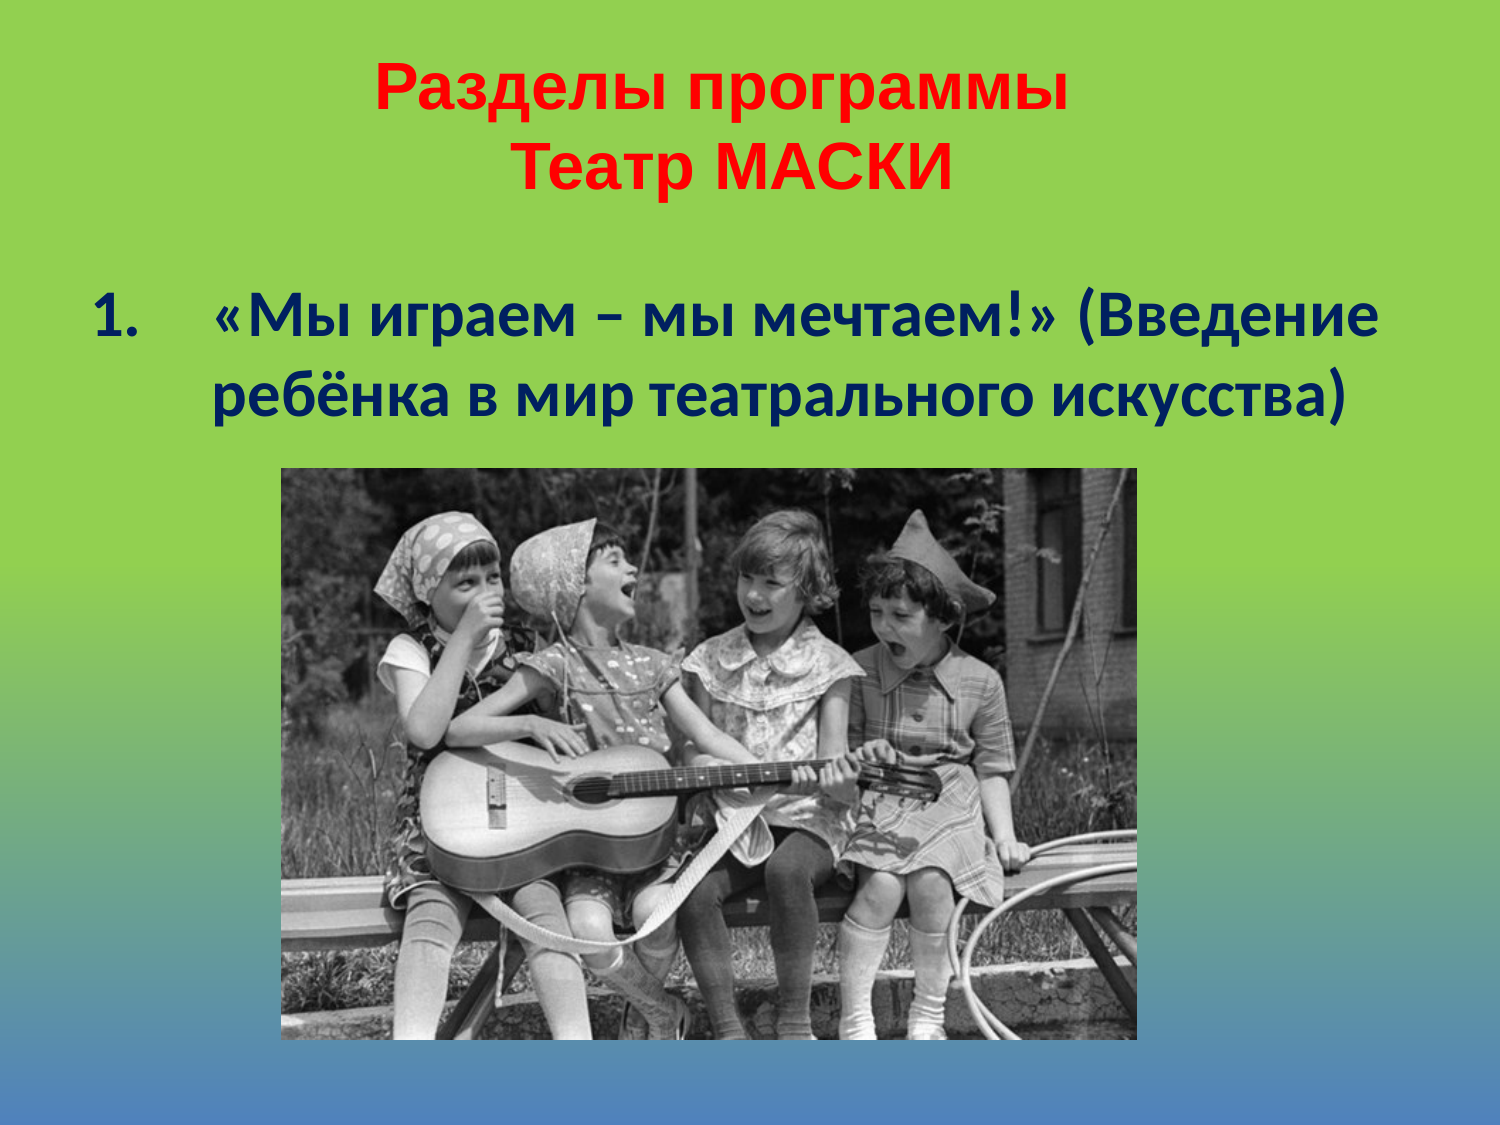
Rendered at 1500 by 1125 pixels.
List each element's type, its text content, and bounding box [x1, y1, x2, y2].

title Разделы программы Театр МАСКИ [199, 35, 1266, 211]
picture [280, 468, 1137, 1040]
text_box «Мы играем – мы мечтаем!» (Введение ребёнка в мир театрального искусства) [74, 262, 1425, 1005]
